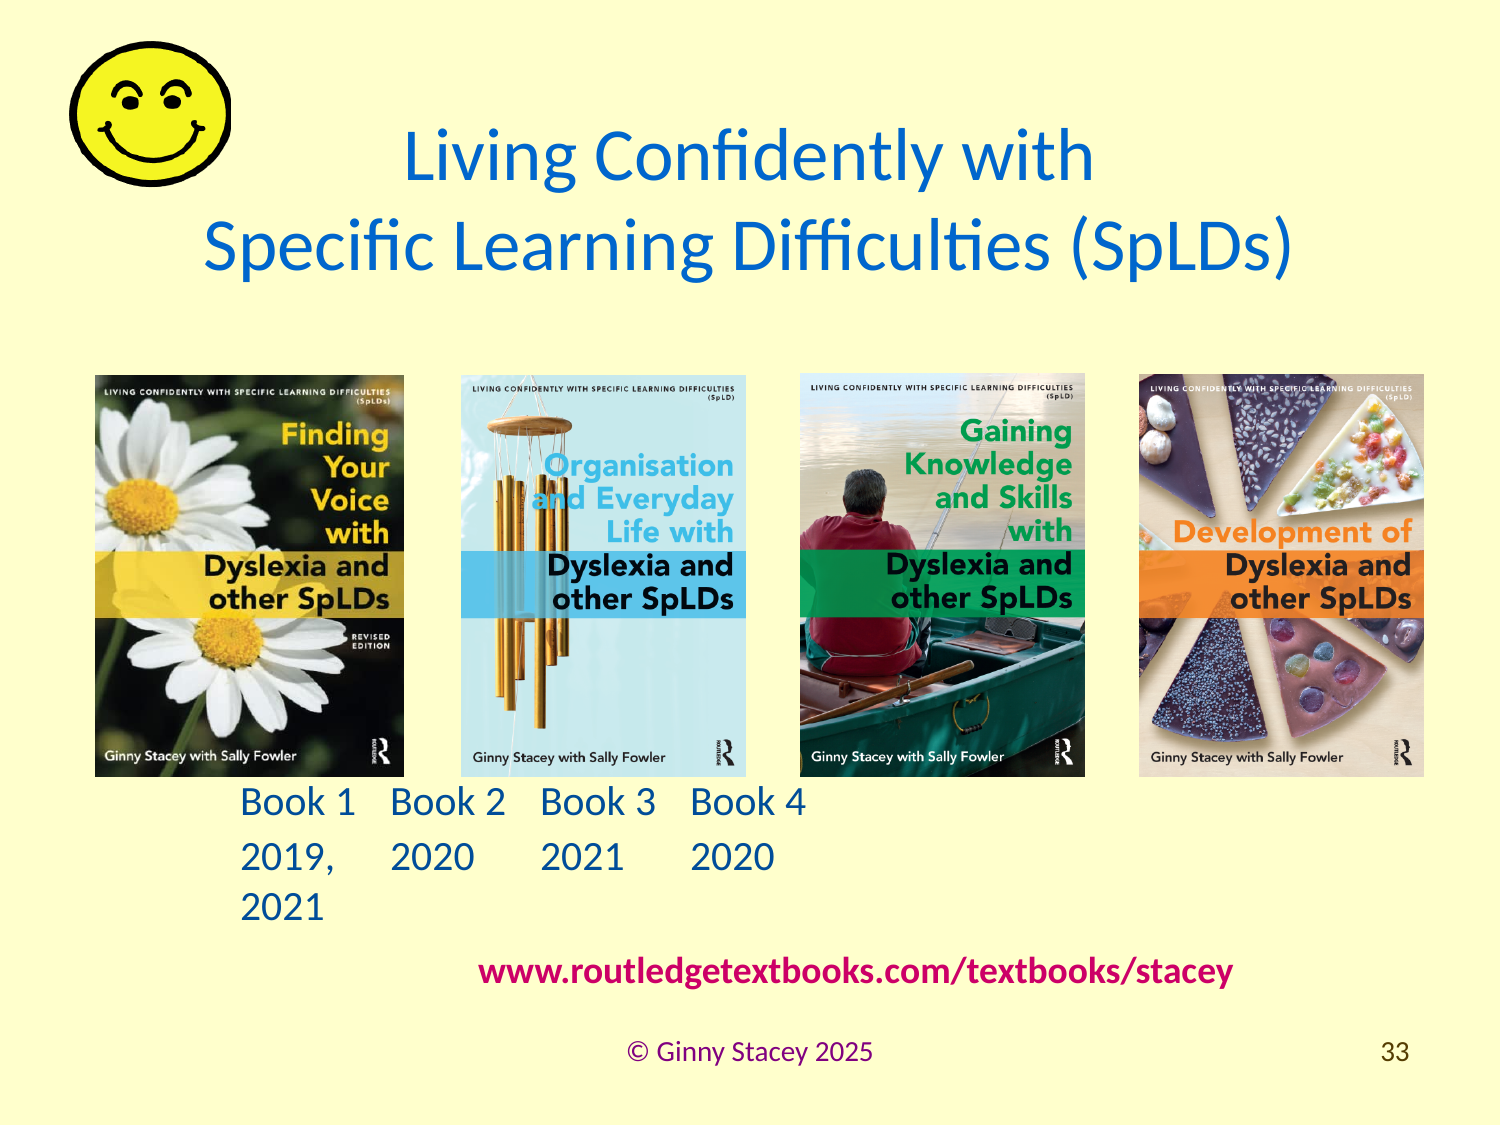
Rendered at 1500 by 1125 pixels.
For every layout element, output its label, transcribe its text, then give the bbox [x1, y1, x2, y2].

list Book 1 Book 2 Book 3 Book 4 2019, 2020 2021 2020 2021 [74, 262, 1426, 1006]
slide_number 33 [1074, 1024, 1426, 1103]
text_box www.routledgetextbooks.com/textbooks/stacey [463, 938, 1250, 999]
picture [1139, 374, 1424, 778]
footer © Ginny Stacey 2025 [512, 1024, 988, 1103]
picture [461, 375, 746, 778]
picture [95, 375, 405, 778]
picture [800, 373, 1085, 778]
title Living Confidently with Specific Learning Difficulties (SpLDs) [74, 101, 1426, 262]
picture [68, 41, 231, 189]
